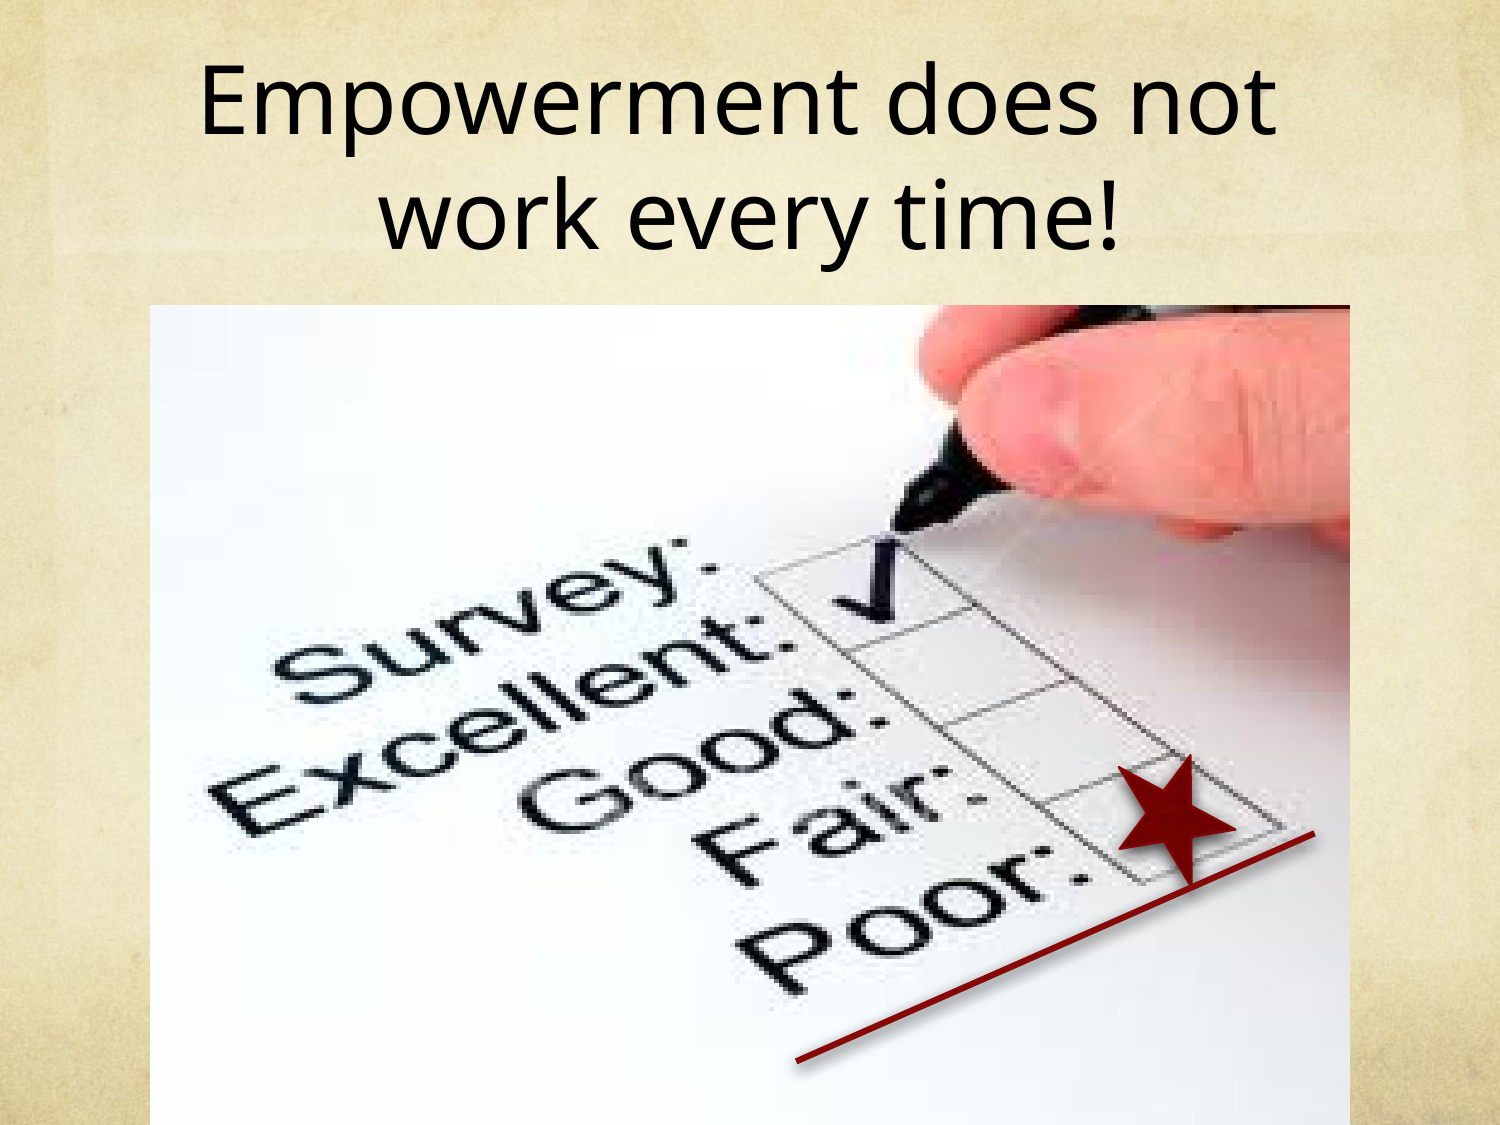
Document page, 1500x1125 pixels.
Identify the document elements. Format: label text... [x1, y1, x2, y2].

picture [0, 0, 1500, 1125]
title Empowerment does not work every time! [150, 82, 1350, 225]
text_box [795, 832, 1315, 1062]
